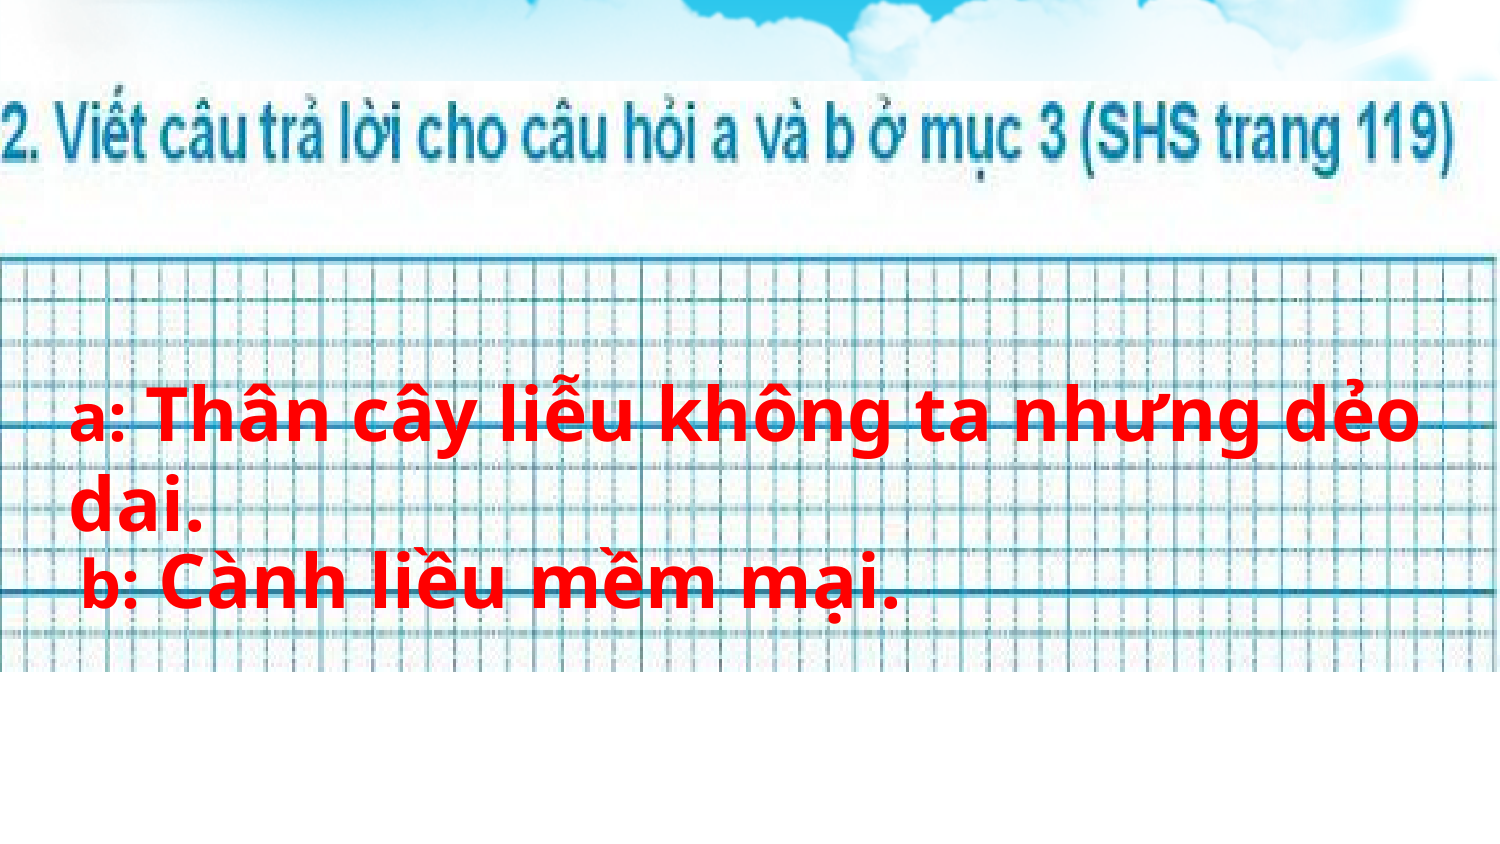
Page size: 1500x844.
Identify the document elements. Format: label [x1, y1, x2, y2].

picture [0, 0, 1500, 673]
